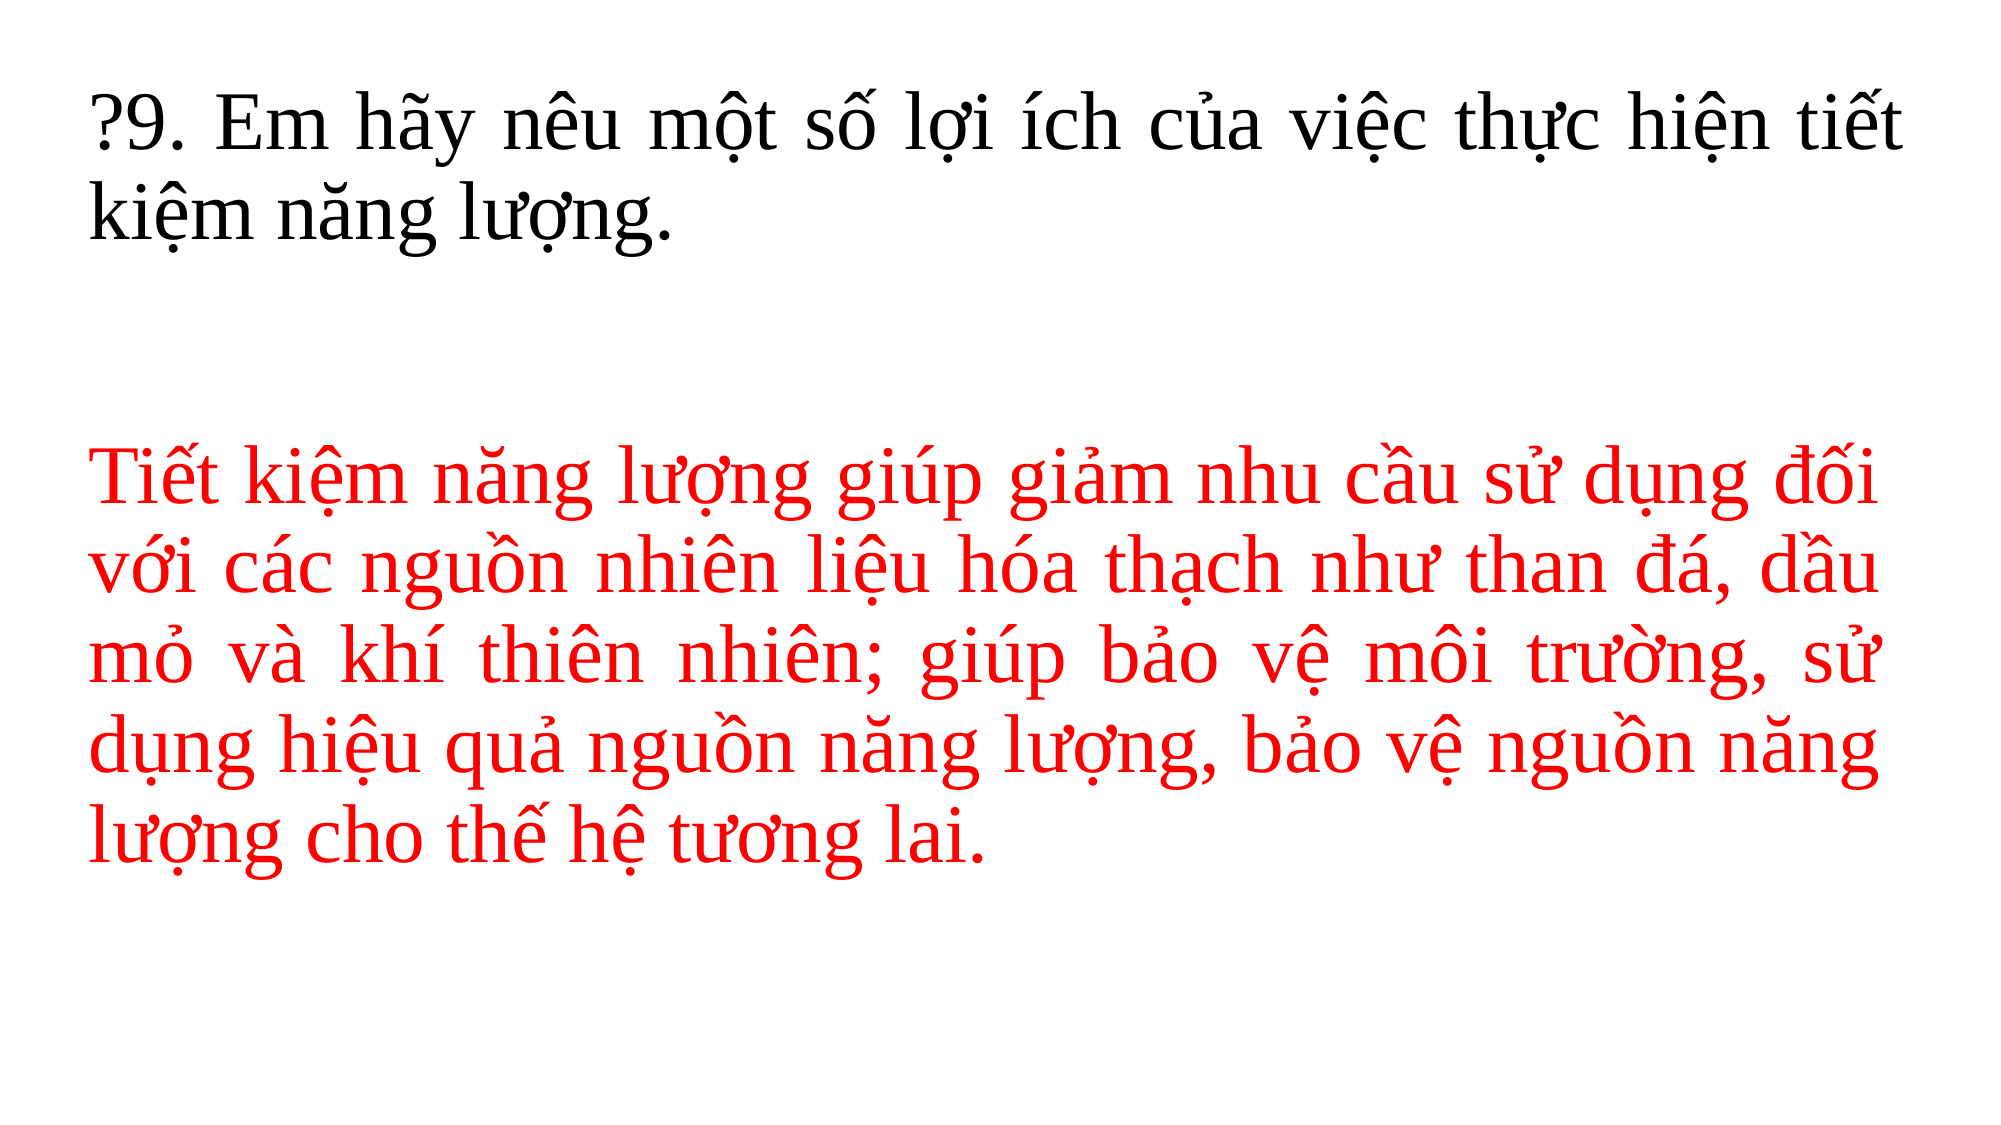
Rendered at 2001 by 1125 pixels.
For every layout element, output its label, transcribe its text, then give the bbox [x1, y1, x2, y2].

title ?9. Em hãy nêu một số lợi ích của việc thực hiện tiết kiệm năng lượng. [73, 26, 1921, 309]
text_box Tiết kiệm năng lượng giúp giảm nhu cầu sử dụng đối với các nguồn nhiên liệu hóa thạch như than đá, dầu mỏ và khí thiên nhiên; giúp bảo vệ môi trường, sử dụng hiệu quả nguồn năng lượng, bảo vệ nguồn năng lượng cho thế hệ tương lai. [73, 326, 1898, 985]
